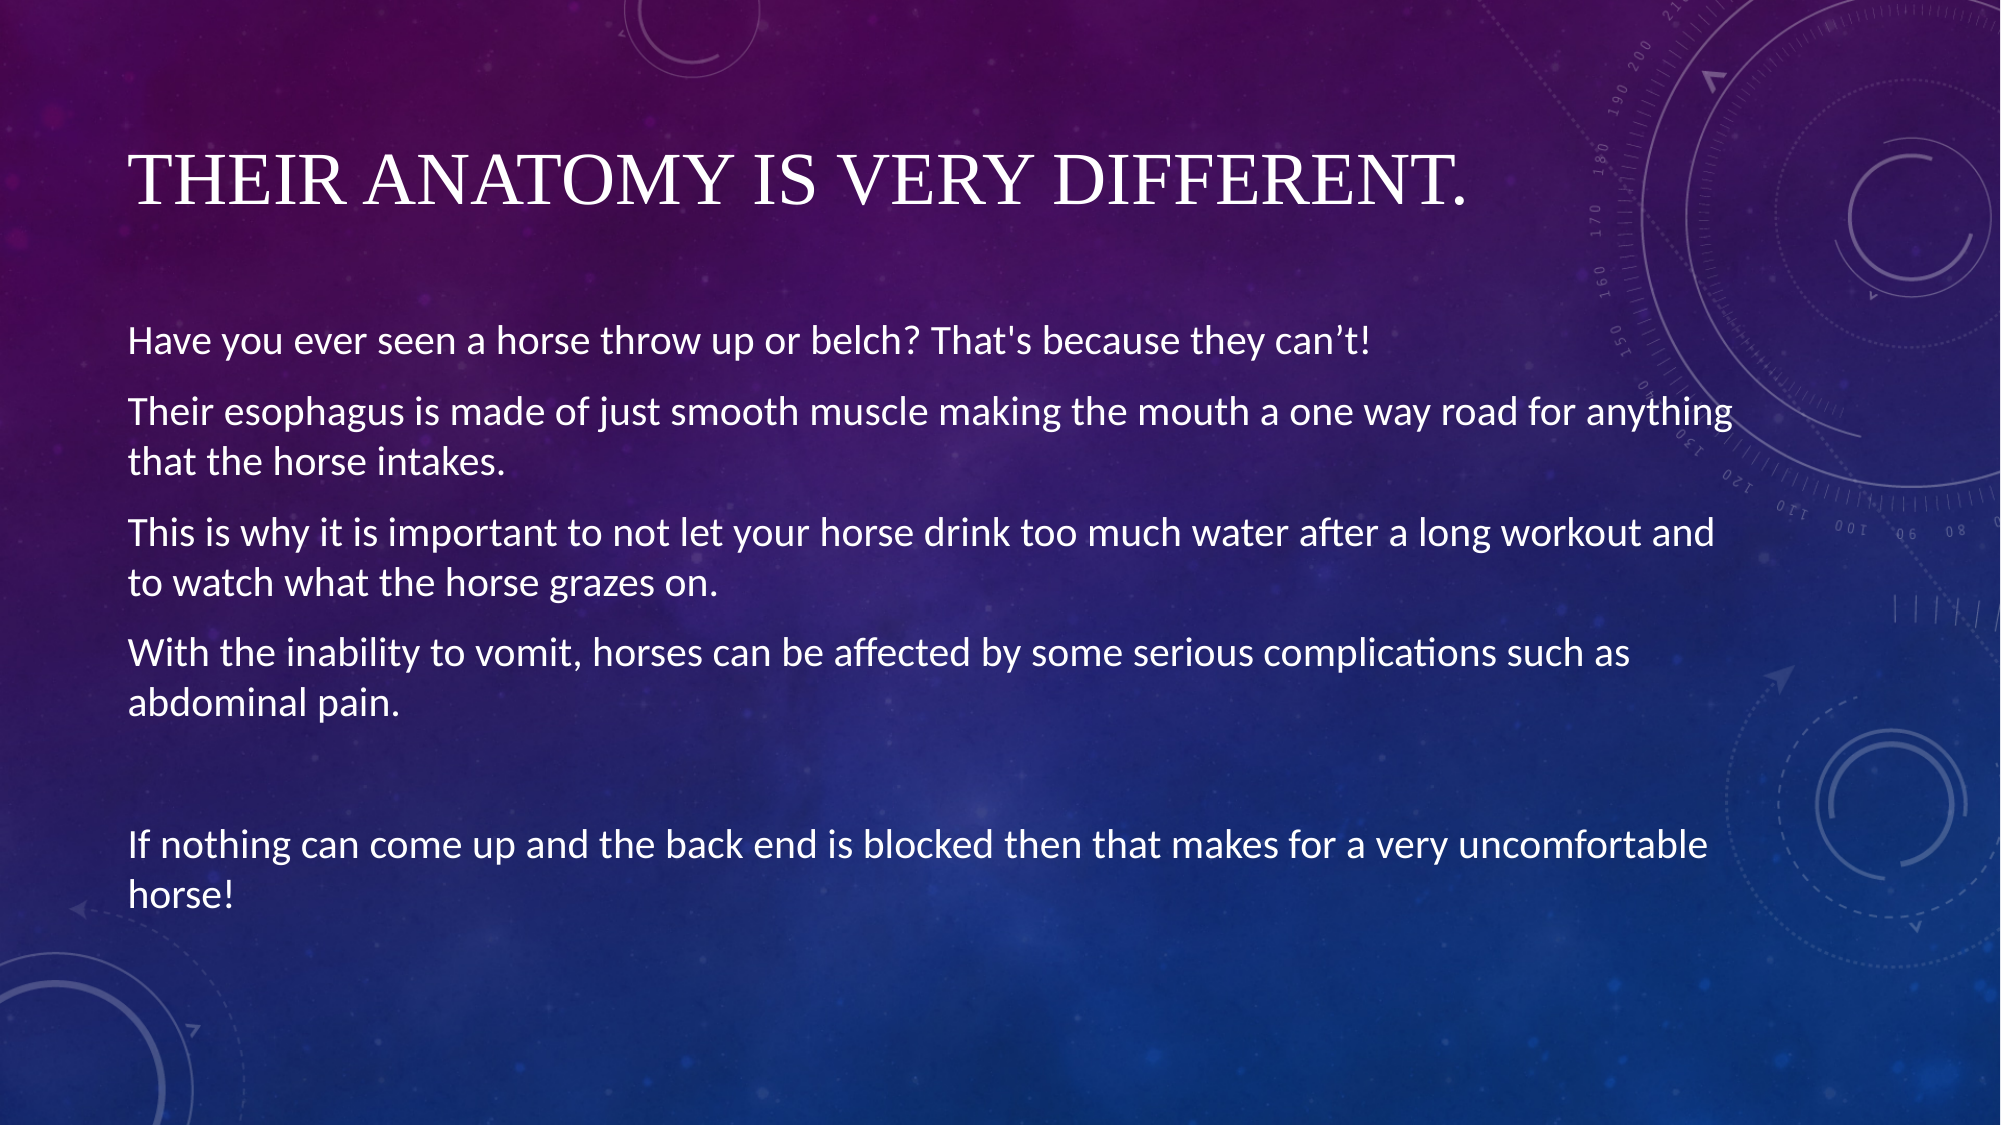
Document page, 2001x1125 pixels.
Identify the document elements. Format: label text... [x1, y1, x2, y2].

list Have you ever seen a horse throw up or belch? That's because they can’t! Their esophagus is made of just smooth muscle making the mouth a one way road for anything that the horse intakes. This is why it is important to not let your horse drink too much water after a long workout and to watch what the horse grazes on. With the inability to vomit, horses can be affected by some serious complications such as abdominal pain. If nothing can come up and the back end is blocked then that makes for a very uncomfortable horse! [112, 219, 1775, 1076]
picture [0, 0, 2001, 1125]
title Their anatomy is very different. [112, 99, 1775, 219]
